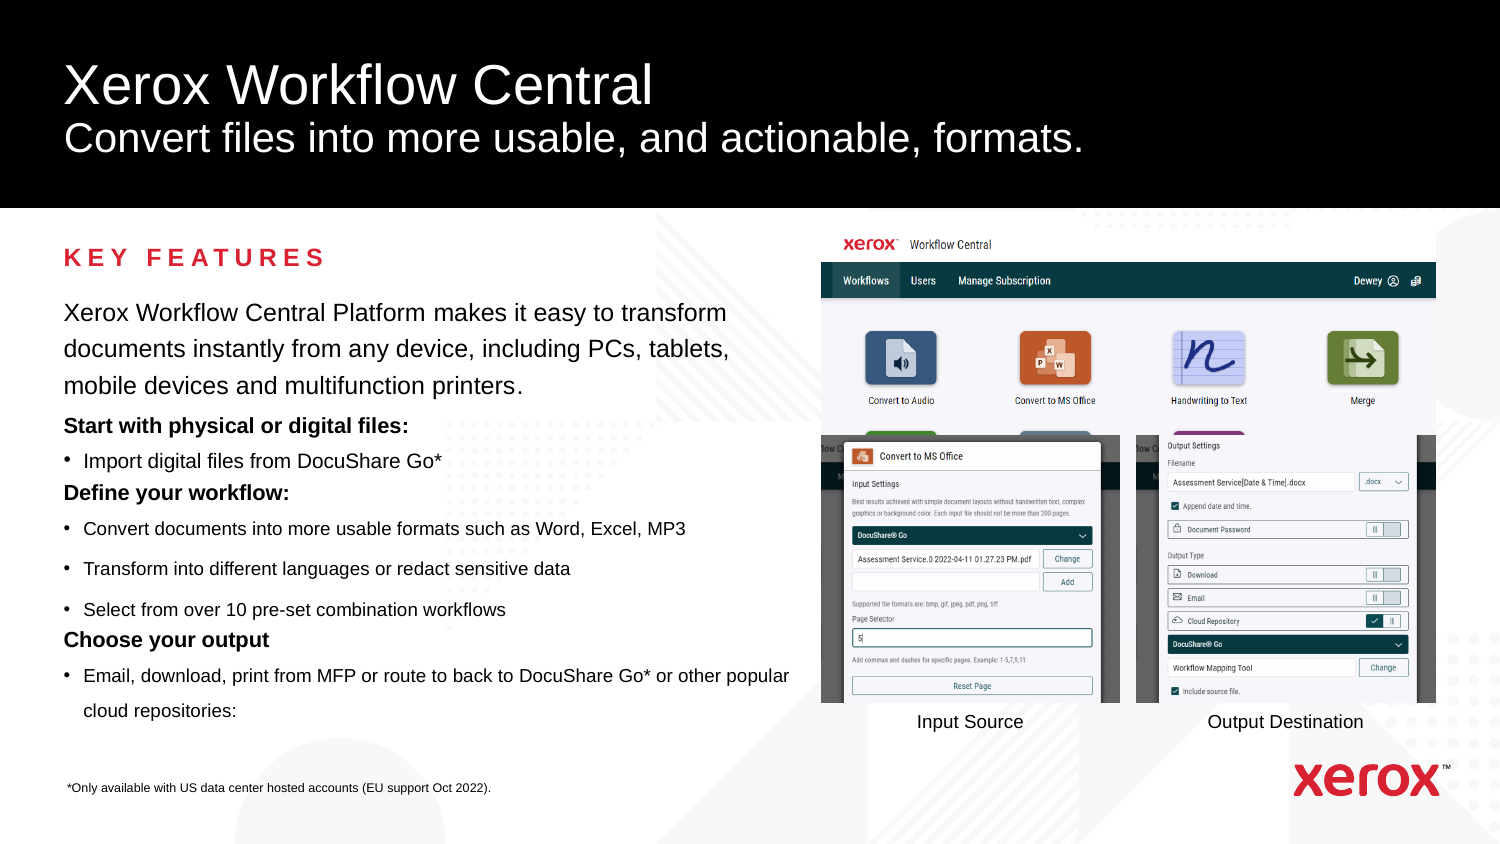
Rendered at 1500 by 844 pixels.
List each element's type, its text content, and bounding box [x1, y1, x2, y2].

title Xerox Workflow Central Convert files into more usable, and actionable, formats. [64, 55, 1437, 209]
list KEY FEATURES Xerox Workflow Central Platform makes it easy to transform documents instantly from any device, including PCs, tablets, mobile devices and multifunction printers. Start with physical or digital files: Import digital files from DocuShare Go* Define your workflow: Convert documents into more usable formats such as Word, Excel, MP3 Transform into different languages or redact sensitive data Select from over 10 pre-set combination workflows Choose your output Email, download, print from MFP or route to back to DocuShare Go* or other popular cloud repositories: [63, 241, 795, 754]
text_box Output Destination [1136, 703, 1436, 740]
text_box Input Source [821, 703, 1120, 740]
picture [820, 233, 1436, 703]
text_box *Only available with US data center hosted accounts (EU support Oct 2022). [52, 753, 667, 802]
